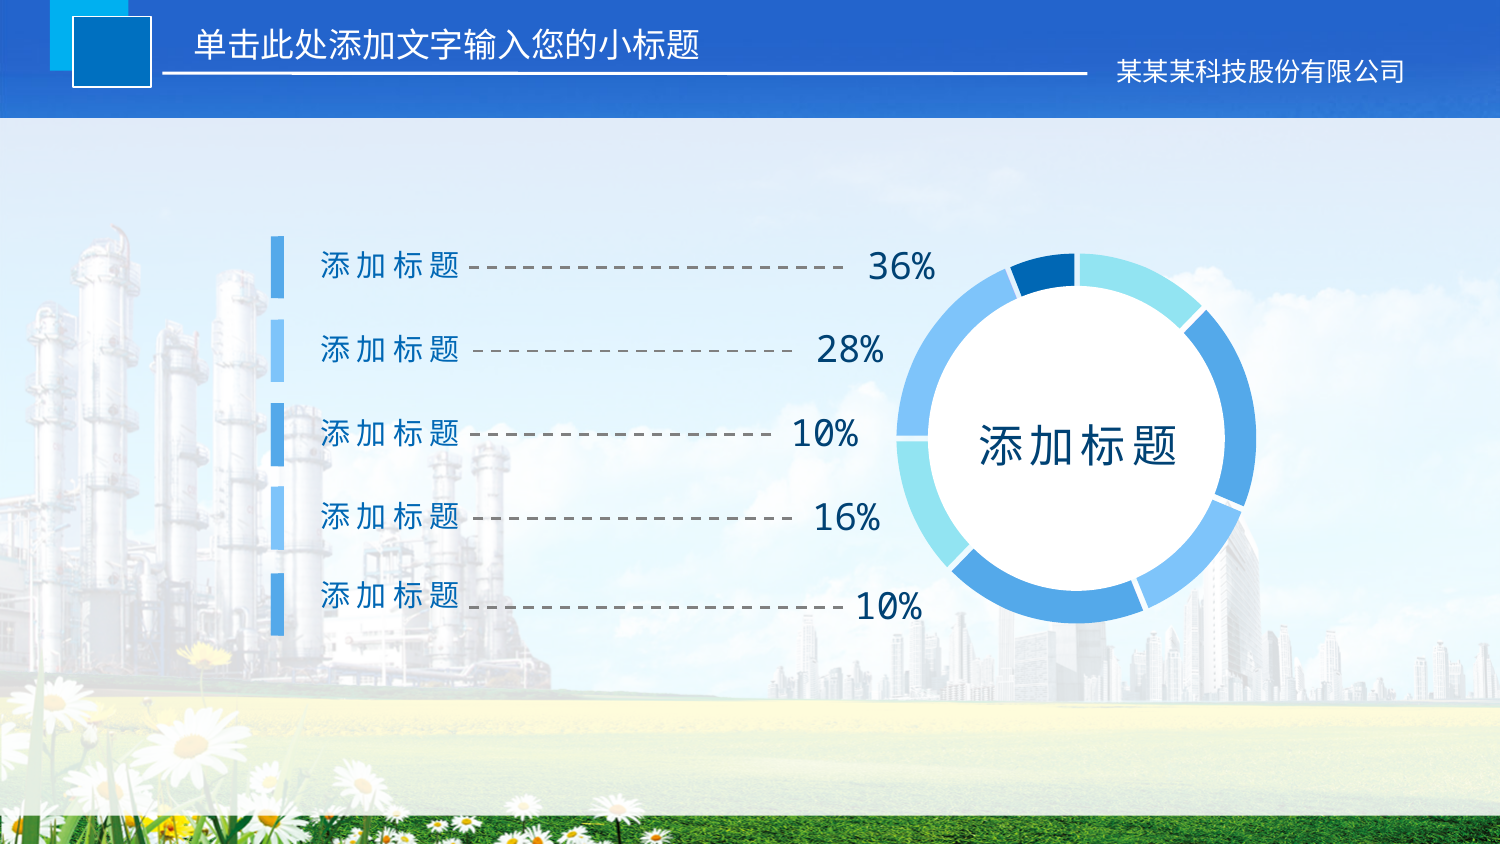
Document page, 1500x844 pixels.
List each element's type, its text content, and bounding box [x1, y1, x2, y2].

text_box 添加标题 [305, 490, 475, 542]
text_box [896, 253, 1257, 624]
text_box 添加标题 [305, 323, 475, 374]
text_box 10% [775, 401, 873, 462]
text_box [270, 403, 284, 467]
text_box 10% [839, 574, 937, 635]
picture [0, 816, 1500, 844]
text_box 28% [800, 318, 896, 378]
text_box 添加标题 [305, 239, 475, 291]
text_box 16% [797, 485, 895, 546]
text_box 添加标题 [305, 569, 475, 620]
text_box 添加标题 [305, 406, 475, 458]
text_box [270, 486, 284, 550]
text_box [270, 319, 284, 382]
text_box 某某某科技股份有限公司 [1101, 47, 1421, 95]
text_box 36% [852, 234, 950, 295]
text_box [270, 236, 284, 299]
picture [0, 0, 1500, 118]
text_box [270, 573, 284, 636]
text_box 单击此处添加文字输入您的小标题 [178, 16, 715, 72]
